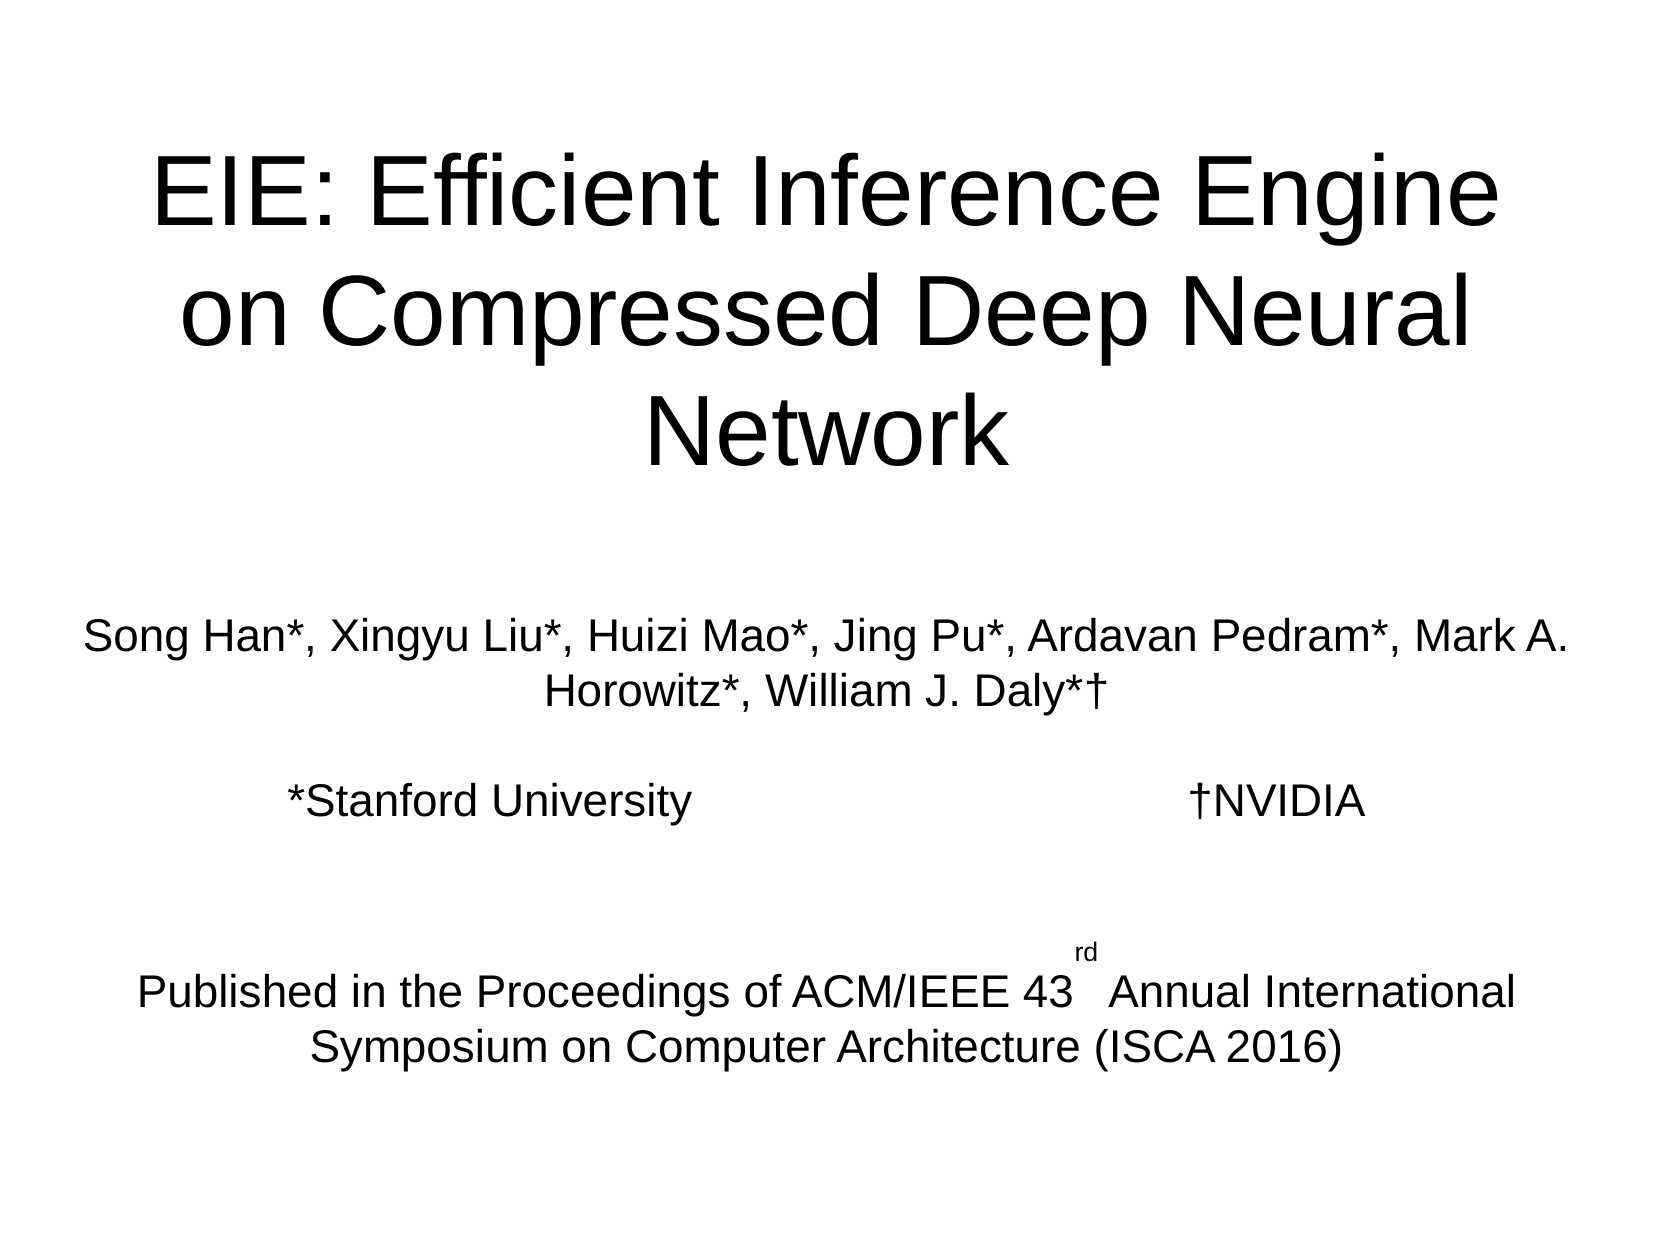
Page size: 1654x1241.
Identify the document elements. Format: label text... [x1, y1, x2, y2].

text_box EIE: Efficient Inference Engine on Compressed Deep Neural Network Song Han*, Xingyu Liu*, Huizi Mao*, Jing Pu*, Ardavan Pedram*, Mark A. Horowitz*, William J. Daly*† *Stanford University †NVIDIA Published in the Proceedings of ACM/IEEE 43rd Annual International Symposium on Computer Architecture (ISCA 2016) [82, 158, 1571, 1040]
